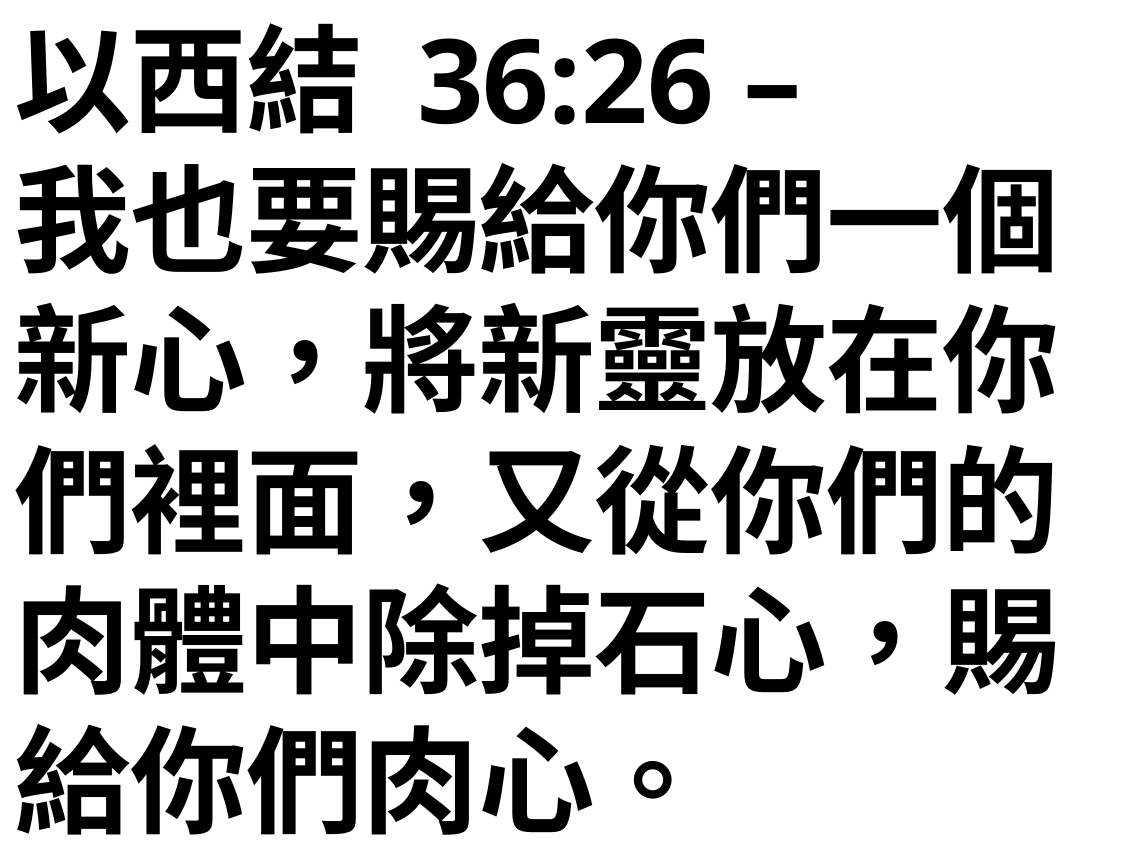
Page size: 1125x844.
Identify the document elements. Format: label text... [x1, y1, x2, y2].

text_box 以西結 36:26 – 我也要賜給你們一個新心，將新靈放在你們裡面，又從你們的肉體中除掉石心，賜給你們肉心。 [0, 0, 1113, 844]
